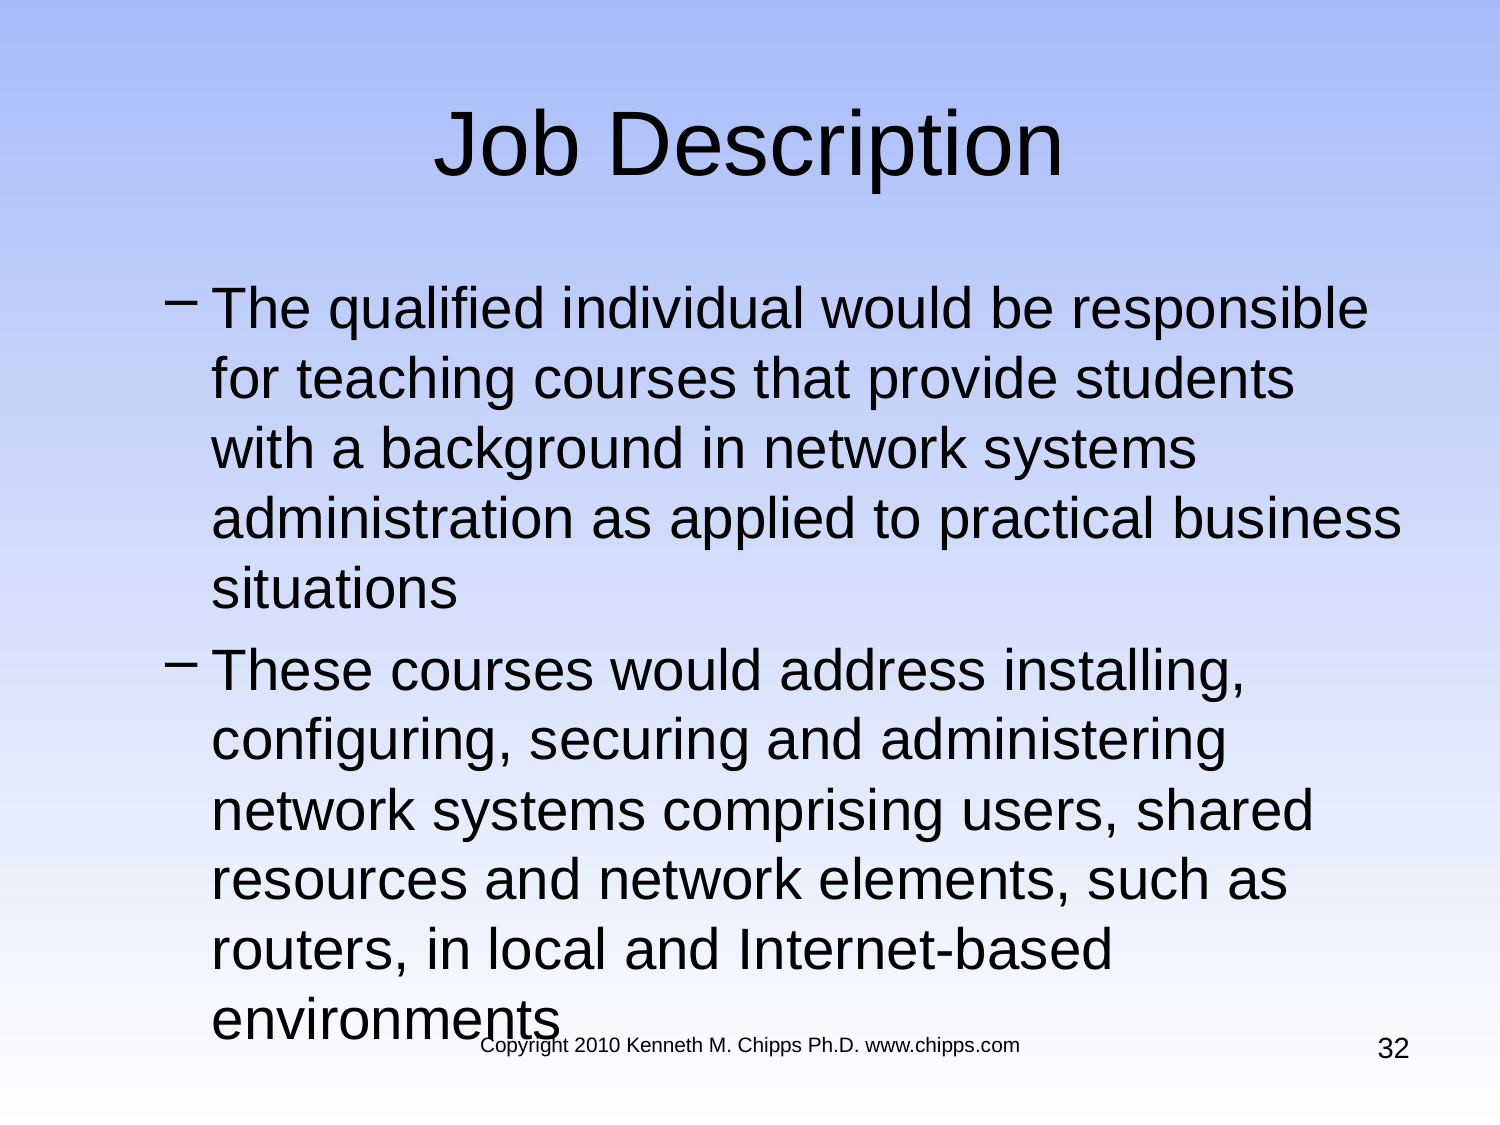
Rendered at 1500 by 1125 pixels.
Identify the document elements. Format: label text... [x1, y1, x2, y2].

footer Copyright 2010 Kenneth M. Chipps Ph.D. www.chipps.com [449, 1024, 1051, 1103]
slide_number 32 [1074, 1021, 1426, 1101]
title Job Description [74, 44, 1426, 233]
list The qualified individual would be responsible for teaching courses that provide students with a background in network systems administration as applied to practical business situations These courses would address installing, configuring, securing and administering network systems comprising users, shared resources and network elements, such as routers, in local and Internet-based environments [74, 262, 1426, 1006]
